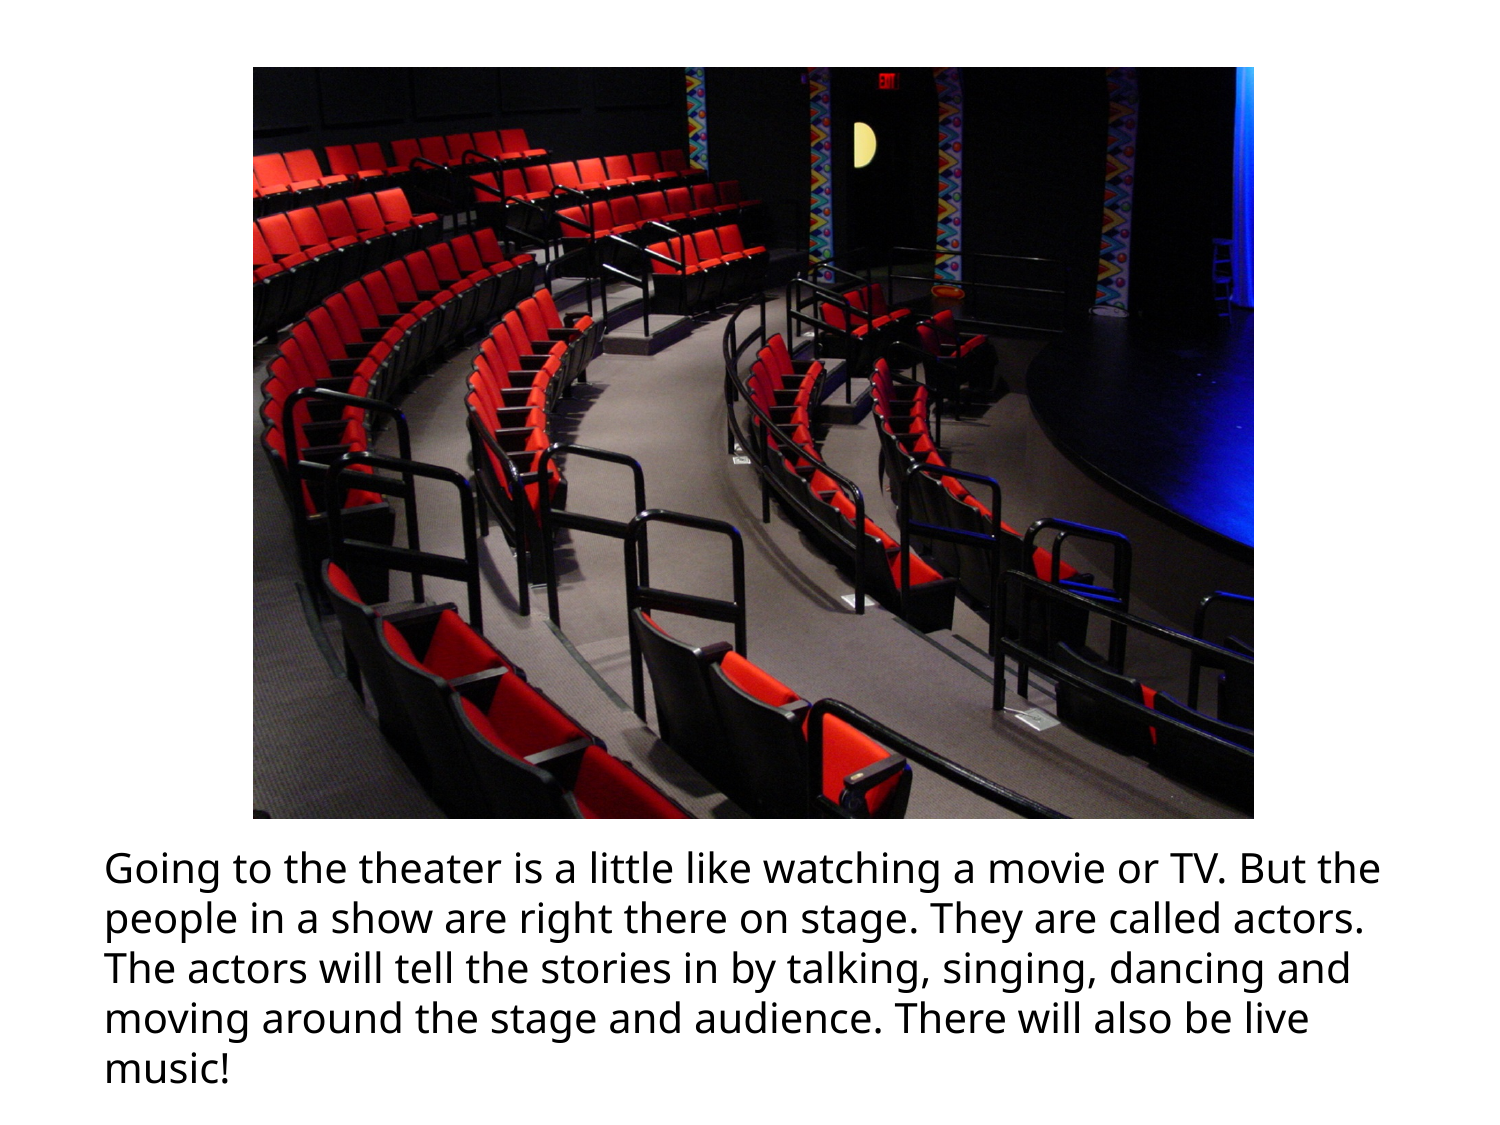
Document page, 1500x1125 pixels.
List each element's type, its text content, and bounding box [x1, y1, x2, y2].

text_box Going to the theater is a little like watching a movie or TV. But the people in a show are right there on stage. They are called actors. The actors will tell the stories in by talking, singing, dancing and moving around the stage and audience. There will also be live music! [89, 834, 1418, 1096]
picture [252, 67, 1255, 819]
